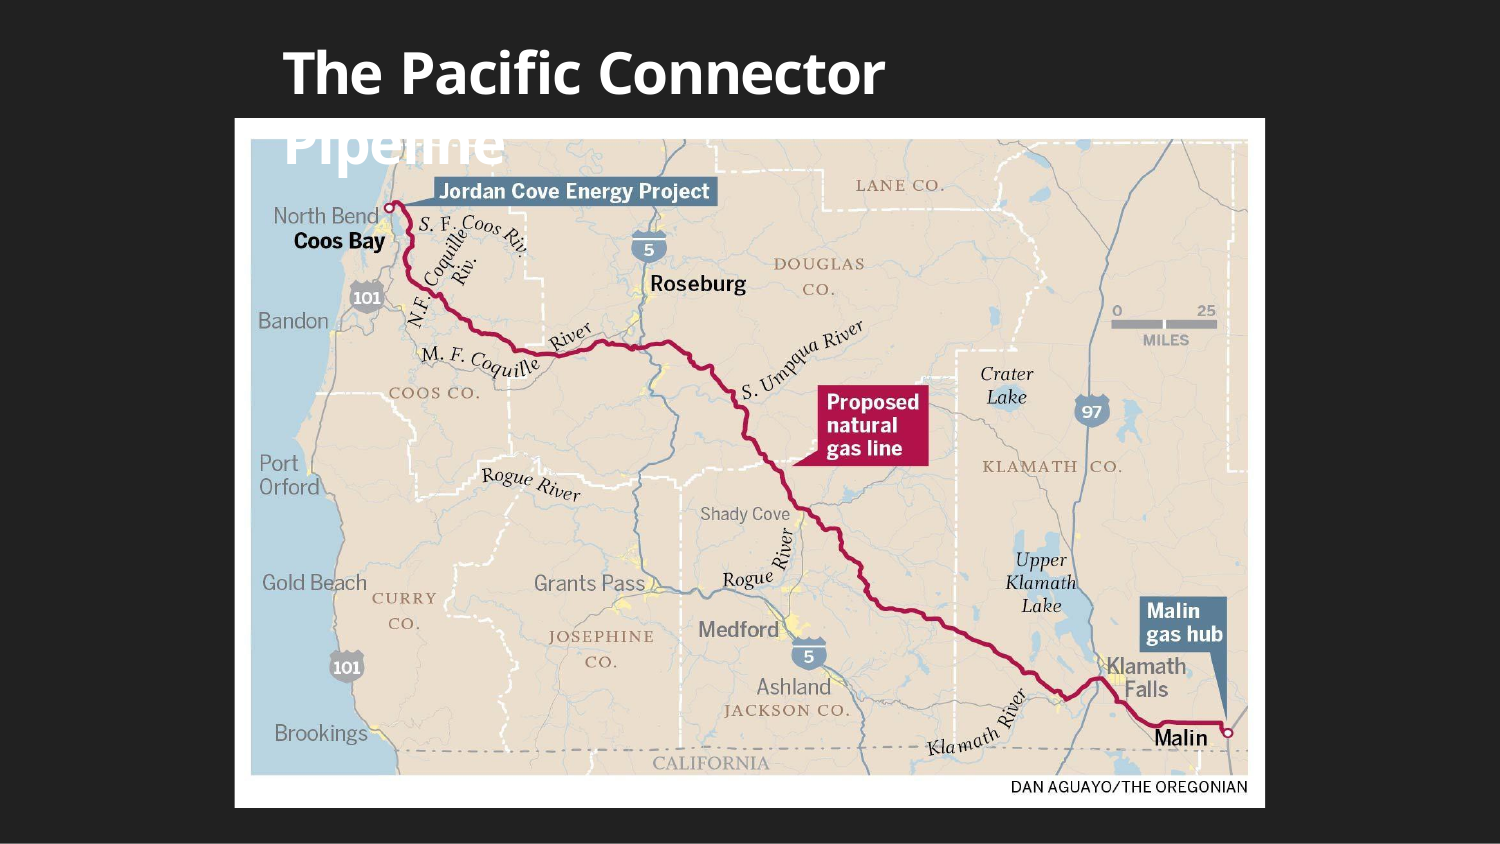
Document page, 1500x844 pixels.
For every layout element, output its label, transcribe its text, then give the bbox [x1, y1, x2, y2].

text_box [234, 118, 1266, 809]
title The Pacific Connector Pipeline [280, 33, 1068, 177]
